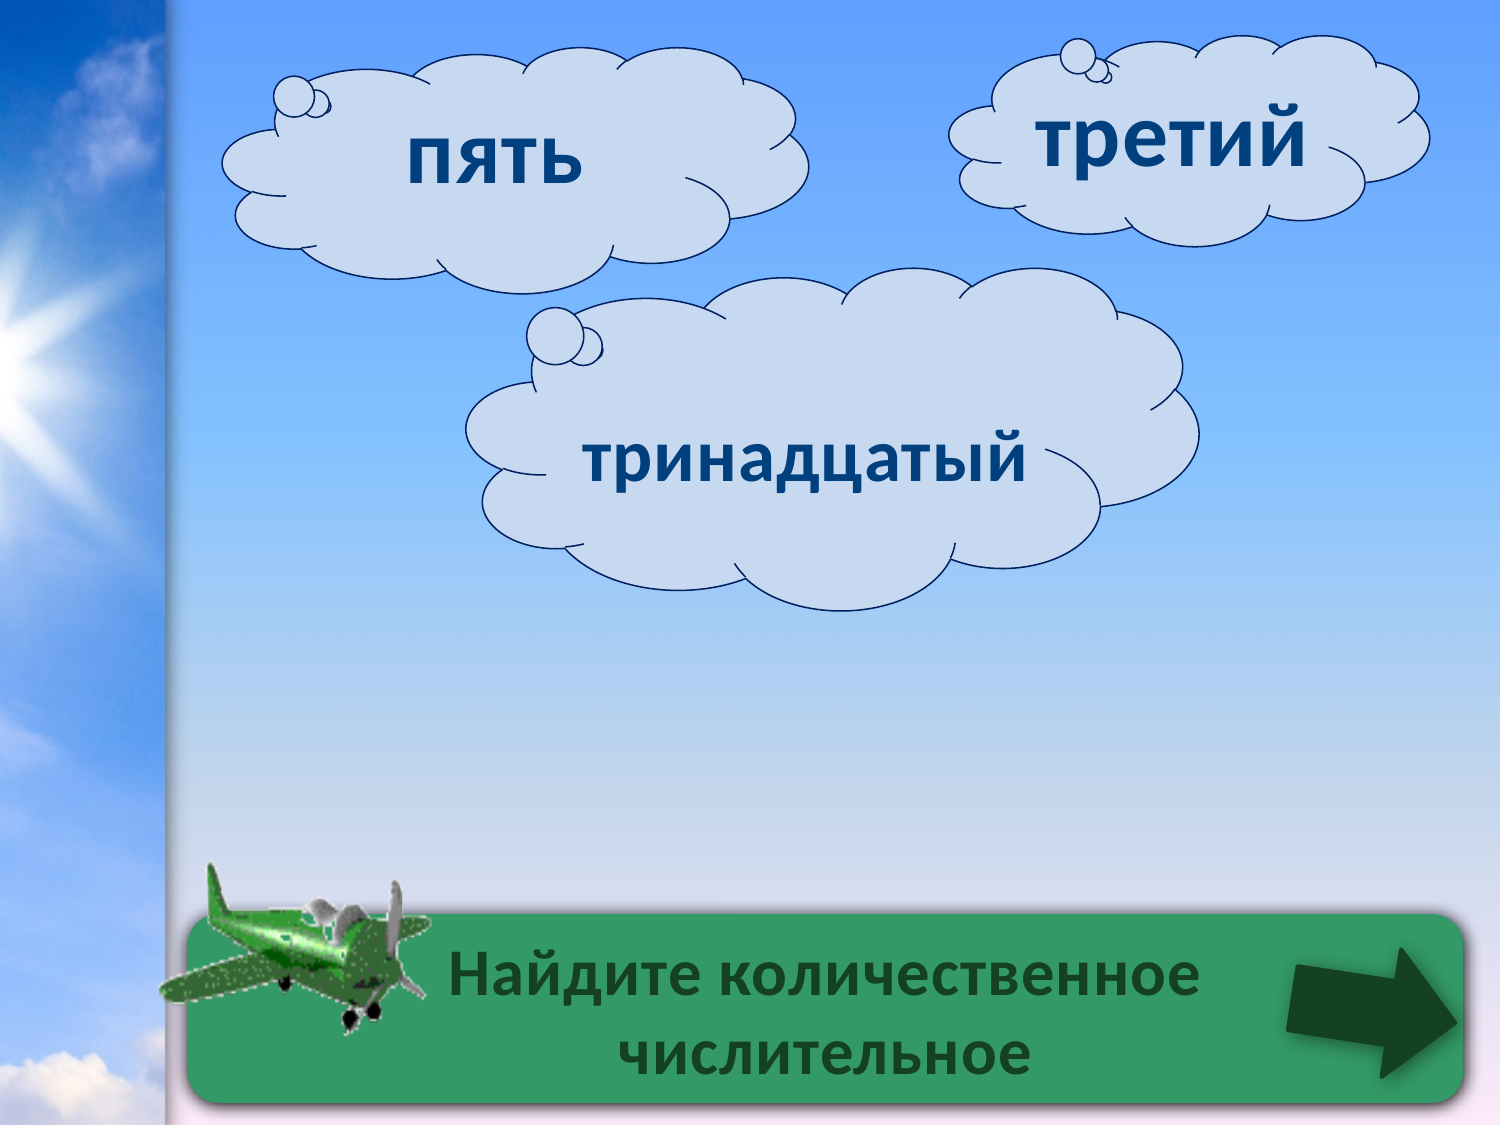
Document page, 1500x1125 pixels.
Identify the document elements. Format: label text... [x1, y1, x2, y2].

text_box Найдите количественное числительное [187, 914, 1464, 1103]
text_box [1285, 947, 1458, 1079]
text_box пять [222, 47, 809, 294]
picture [0, 0, 1500, 1125]
text_box тринадцатый [465, 268, 1200, 611]
text_box третий [948, 35, 1430, 247]
